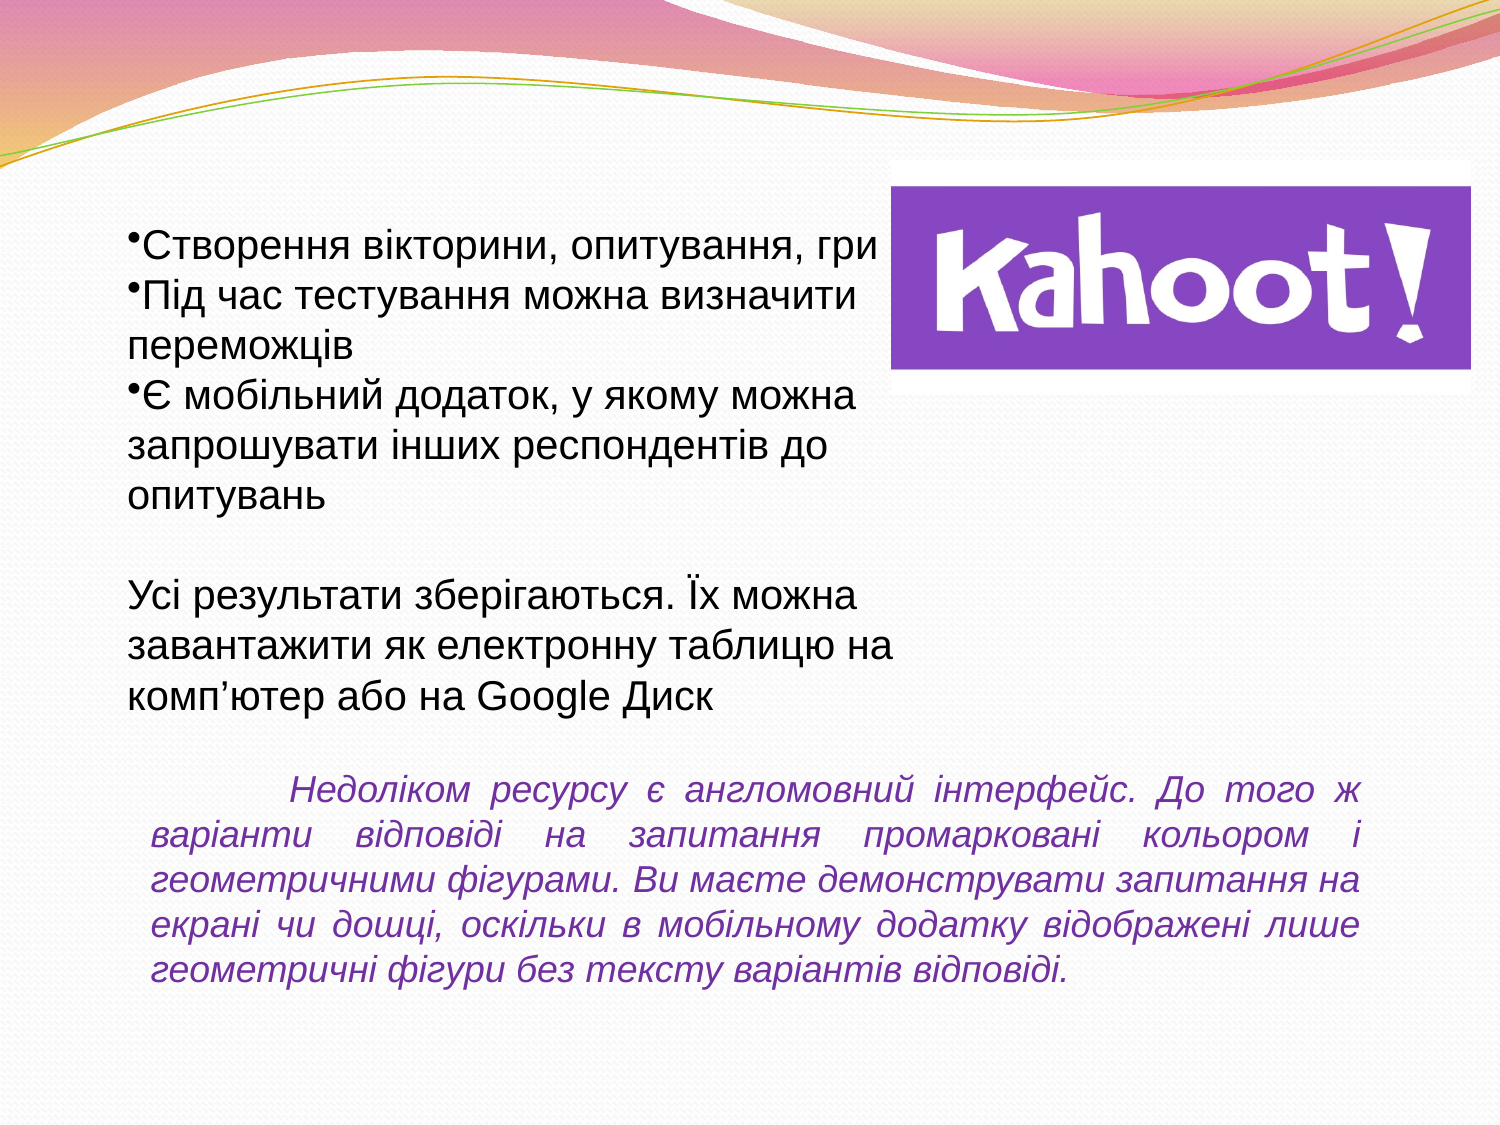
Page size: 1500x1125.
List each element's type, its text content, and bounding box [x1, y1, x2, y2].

text_box Недоліком ресурсу є англомовний інтерфейс. До того ж варіанти відповіді на запитання промарковані кольором і геометричними фігурами. Ви маєте демонструвати запитання на екрані чи дошці, оскільки в мобільному додатку відображені лише геометричні фігури без тексту варіантів відповіді. [135, 757, 1376, 997]
text_box Створення вікторини, опитування, гри Під час тестування можна визначити переможців Є мобільний додаток, у якому можна запрошувати інших респондентів до опитувань Усі результати зберігаються. Їх можна завантажити як електронну таблицю на комп’ютер або на Google Диск [112, 210, 1016, 726]
picture [891, 160, 1471, 395]
